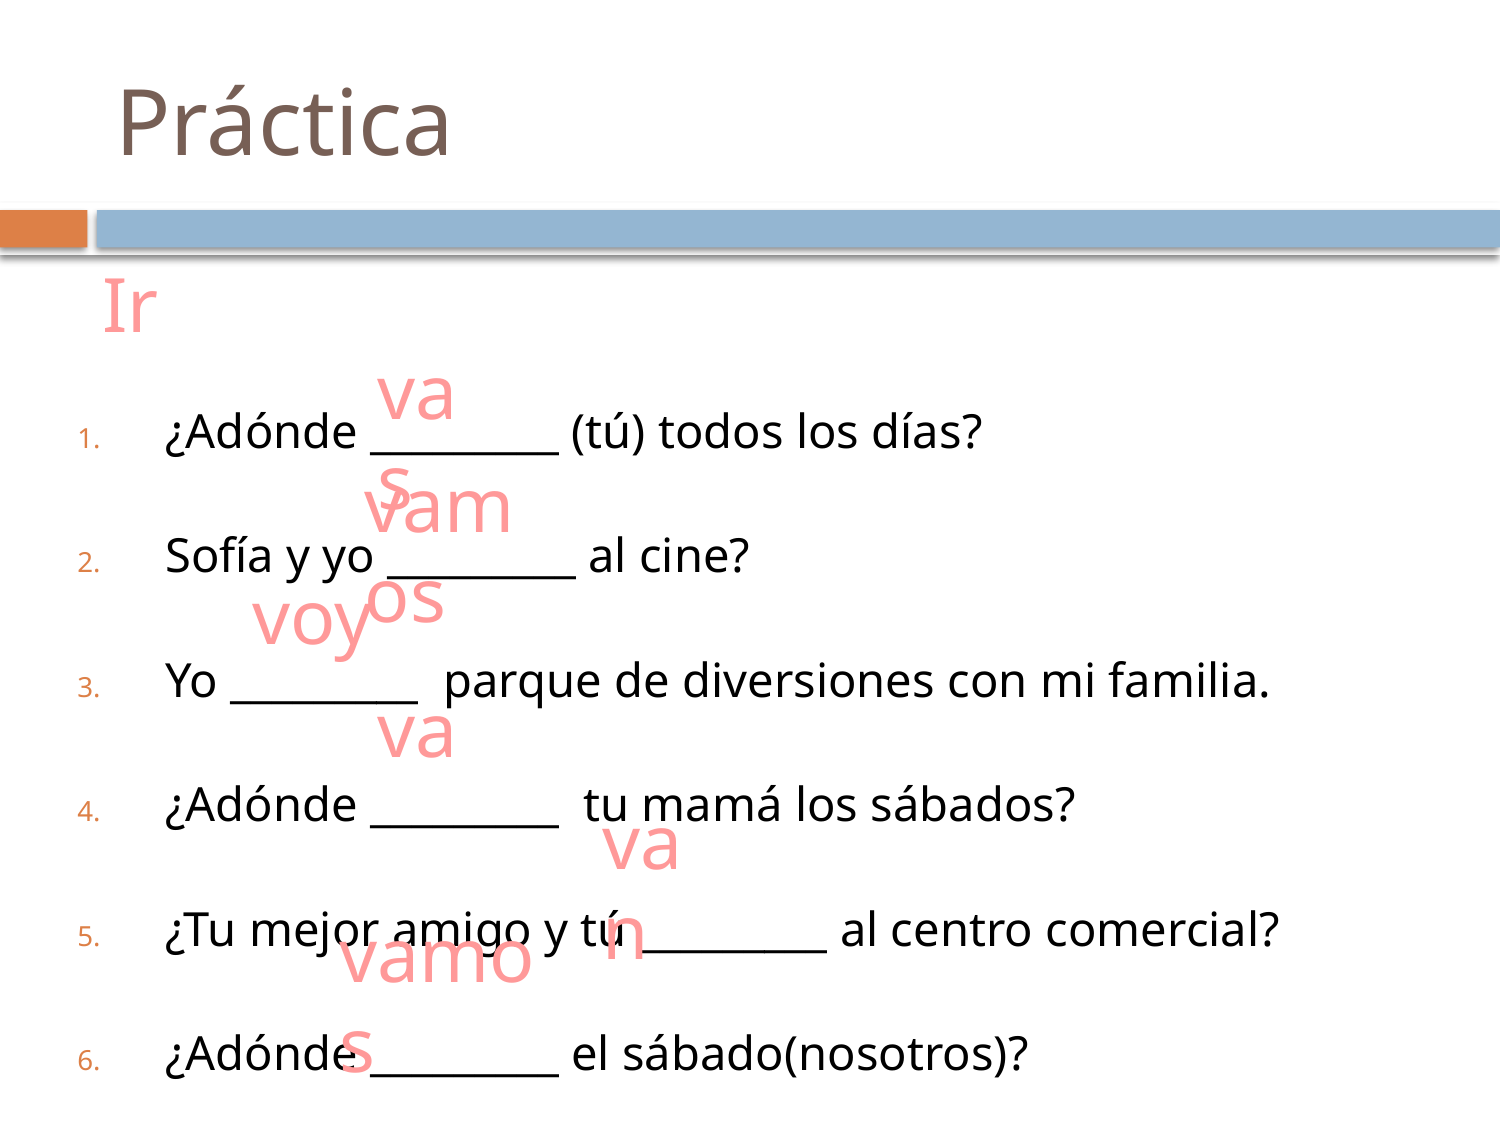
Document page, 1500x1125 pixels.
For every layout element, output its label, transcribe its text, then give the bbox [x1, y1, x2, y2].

text_box va [362, 674, 525, 780]
text_box vas [362, 337, 500, 449]
text_box voy [237, 562, 400, 668]
text_box Ir [87, 249, 625, 355]
text_box vamos [324, 899, 563, 1095]
list ¿Adónde _________ (tú) todos los días? Sofía y yo _________ al cine? Yo _________ parque de diversiones con mi familia. ¿Adónde _________ tu mamá los sábados? ¿Tu mejor amigo y tú _________ al centro comercial? ¿Adónde _________ el sábado(nosotros)? [62, 337, 1463, 1101]
text_box van [587, 787, 738, 983]
title Práctica [100, 37, 1438, 200]
text_box vamos [349, 449, 575, 645]
